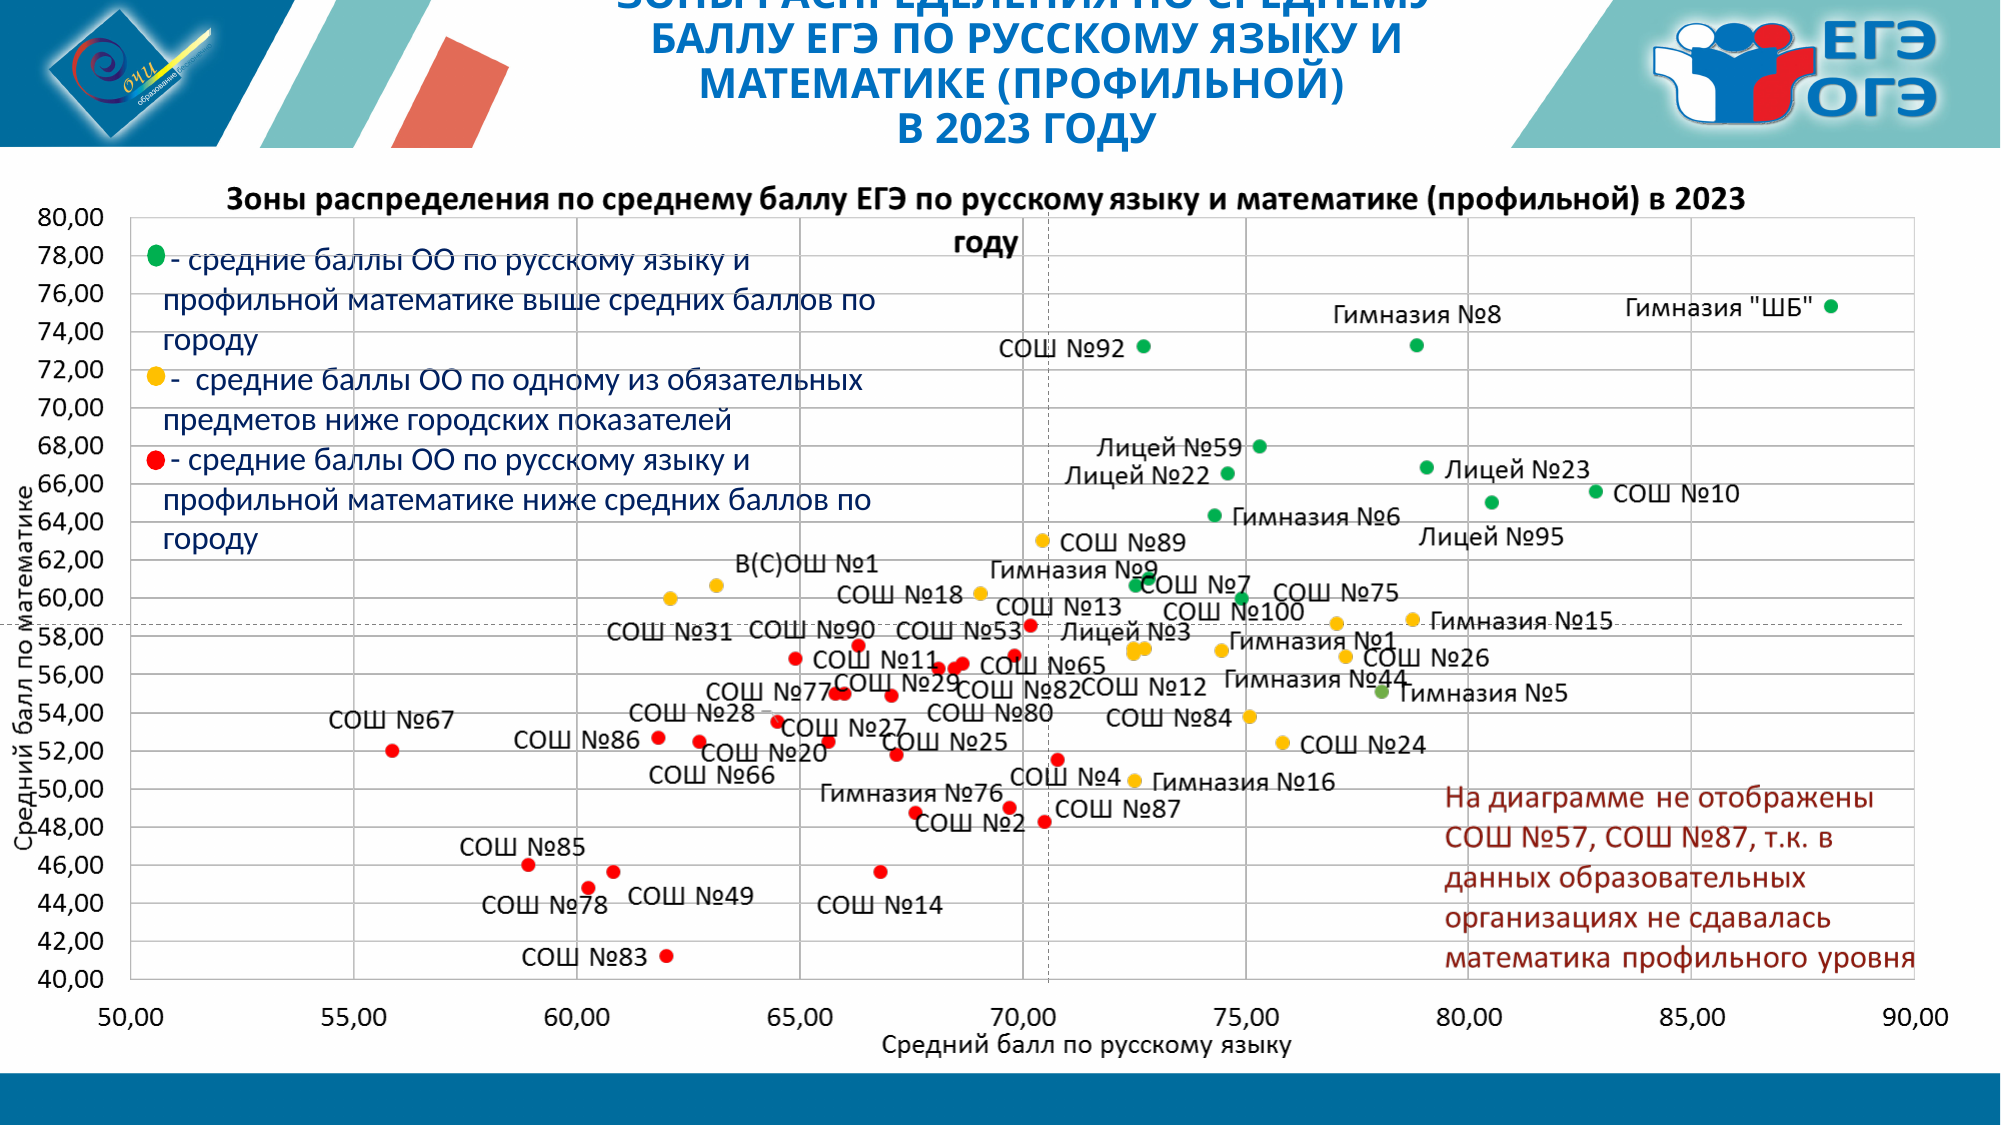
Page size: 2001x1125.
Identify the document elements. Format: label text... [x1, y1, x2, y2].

title ЗОНЫ РАСПРЕДЕЛЕНИЯ ПО СРЕДНЕМУ БАЛЛУ ЕГЭ ПО РУССКОМУ ЯЗЫКУ И МАТЕМАТИКЕ (ПРОФИЛЬНОЙ) В 2023 ГОДУ [534, 16, 1520, 160]
picture [0, 0, 2001, 1073]
